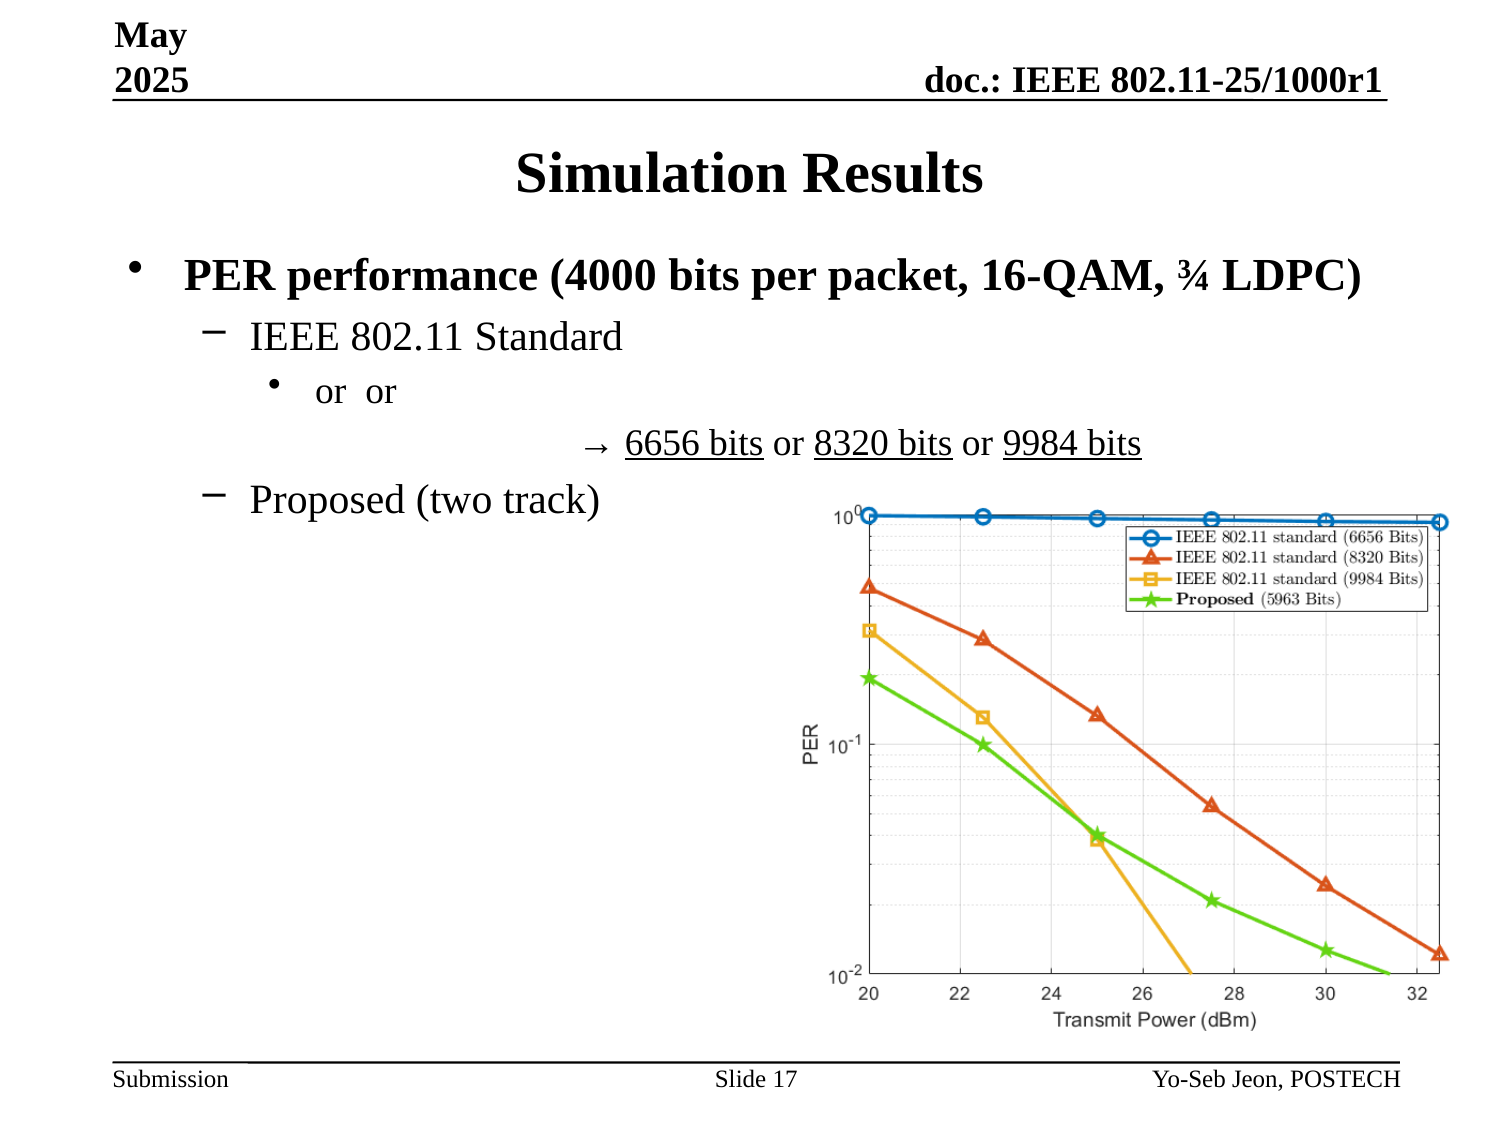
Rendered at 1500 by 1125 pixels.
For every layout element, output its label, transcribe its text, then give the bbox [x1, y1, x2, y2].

footer Yo-Seb Jeon, POSTECH [1149, 1061, 1402, 1093]
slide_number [114, 54, 260, 101]
title Simulation Results [112, 112, 1388, 226]
slide_number Slide 17 [712, 1061, 800, 1093]
picture [792, 493, 1472, 1032]
